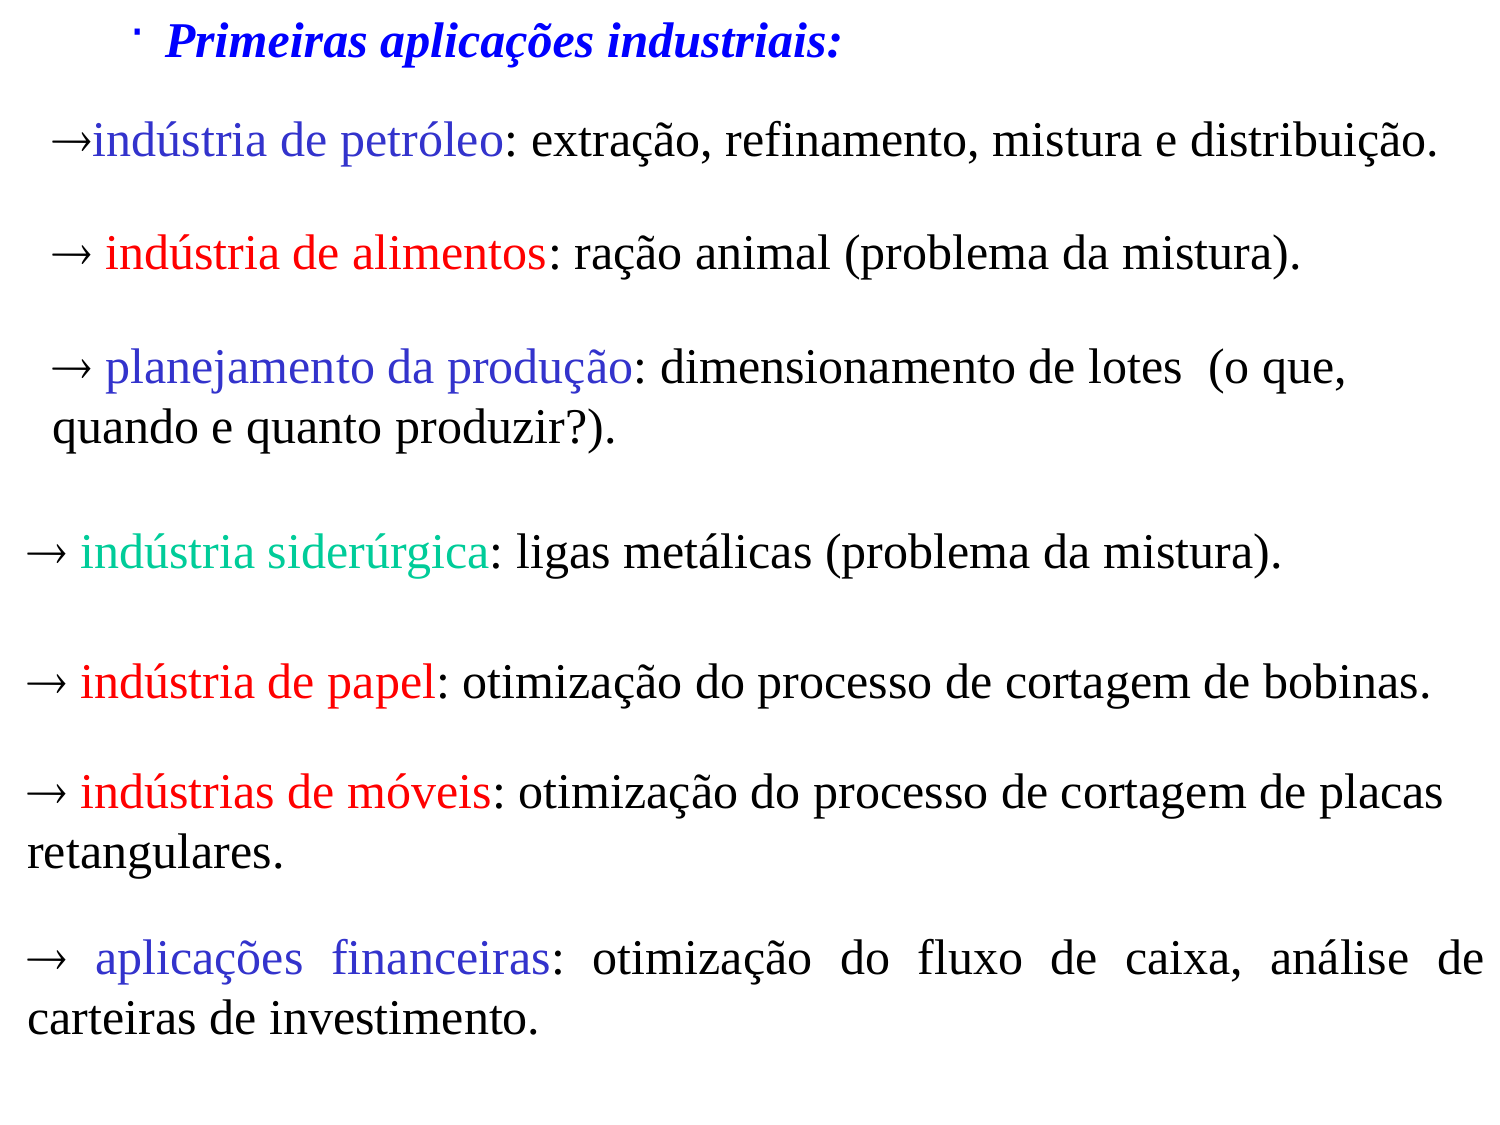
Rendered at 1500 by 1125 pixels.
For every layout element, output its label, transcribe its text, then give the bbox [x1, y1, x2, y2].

text_box Primeiras aplicações industriais: [0, 0, 1500, 75]
text_box  planejamento da produção: dimensionamento de lotes (o que, quando e quanto produzir?). [0, 326, 1500, 461]
text_box indústria de petróleo: extração, refinamento, mistura e distribuição. [0, 98, 1500, 174]
text_box  indústria de papel: otimização do processo de cortagem de bobinas. [0, 641, 1500, 716]
text_box  indústria siderúrgica: ligas metálicas (problema da mistura). [0, 511, 1500, 586]
text_box  aplicações financeiras: otimização do fluxo de caixa, análise de carteiras de investimento. [0, 916, 1500, 1052]
text_box  indústrias de móveis: otimização do processo de cortagem de placas retangulares. [0, 751, 1500, 887]
text_box  indústria de alimentos: ração animal (problema da mistura). [0, 212, 1500, 288]
